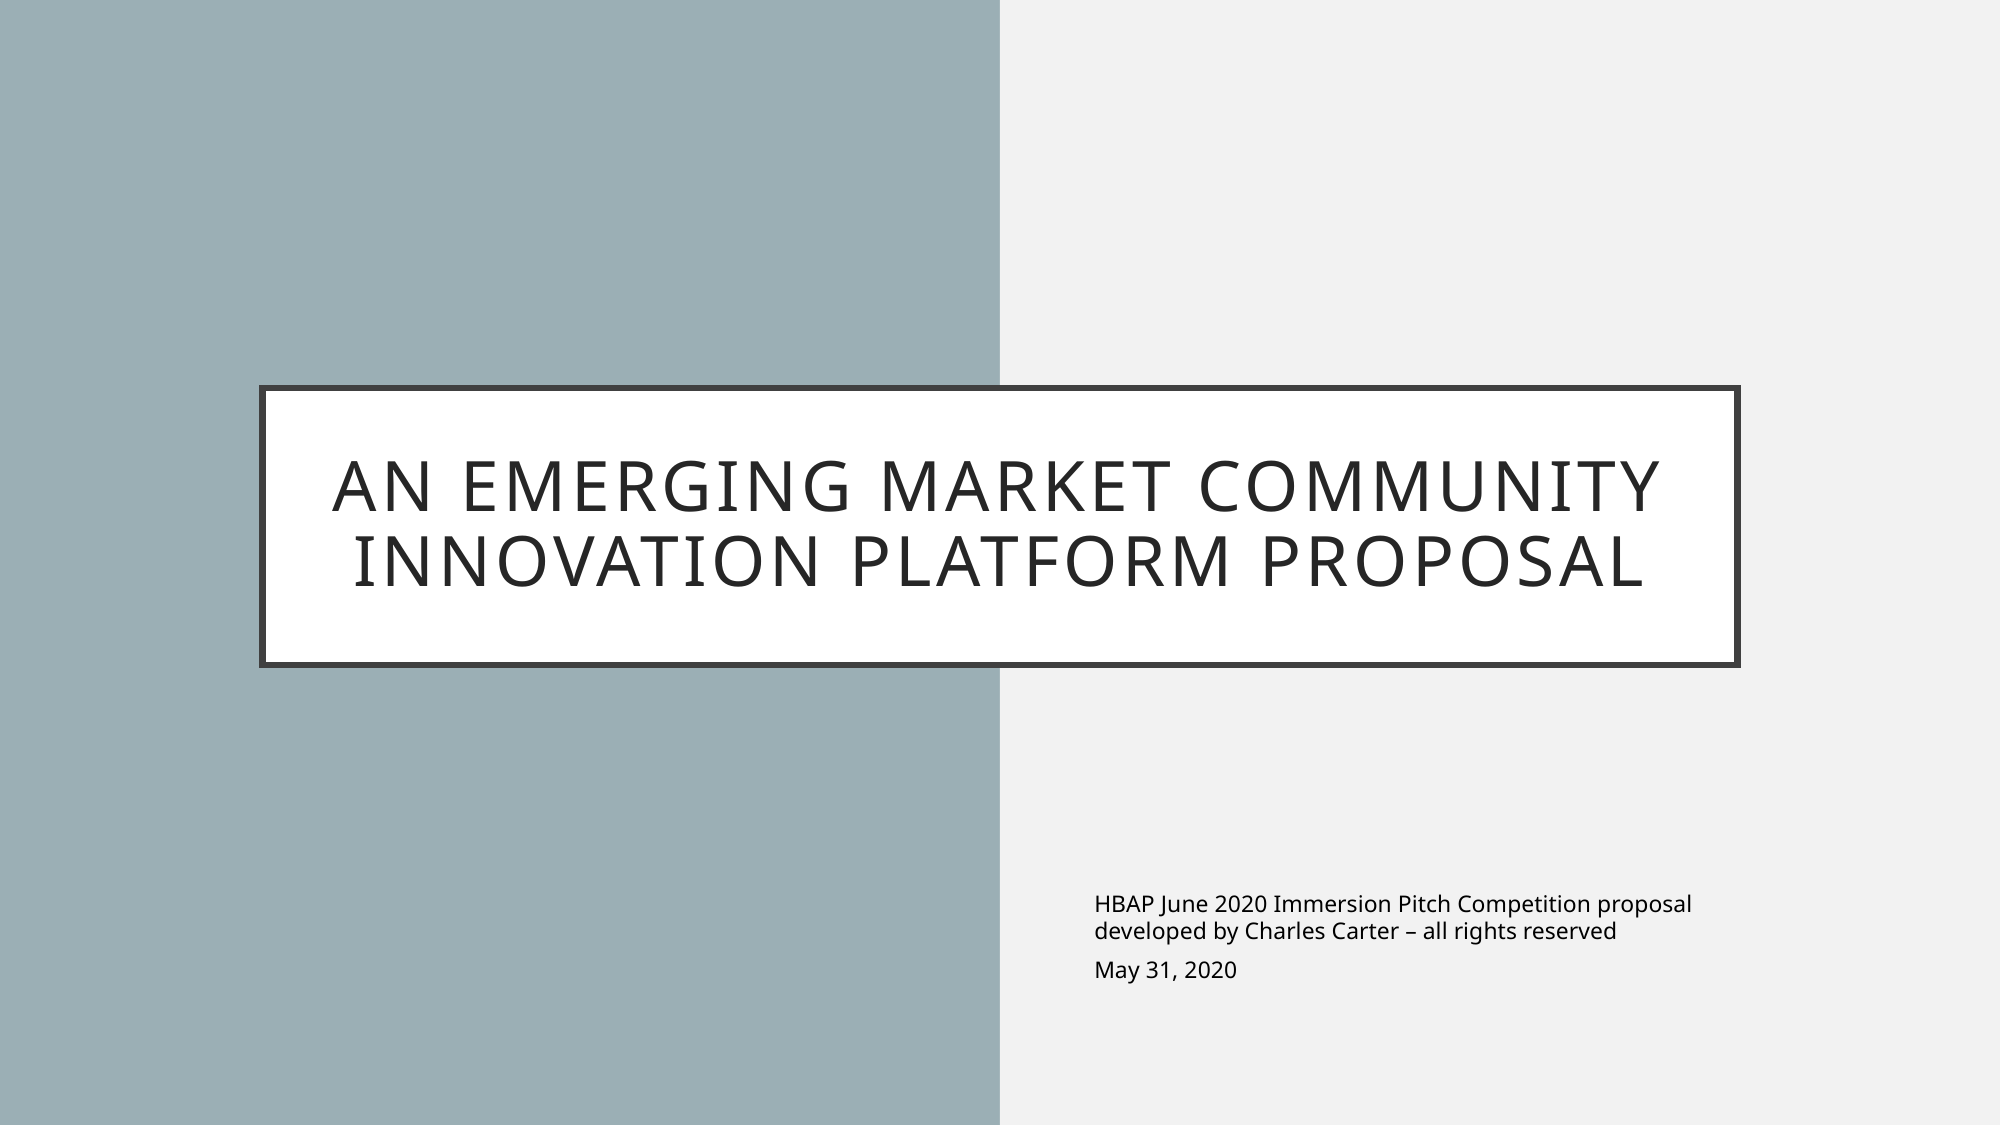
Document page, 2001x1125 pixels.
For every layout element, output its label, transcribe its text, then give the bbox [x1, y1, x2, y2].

title An emerging market community innovation platform proposal [259, 385, 1741, 668]
text_box [999, 0, 2000, 1125]
subtitle HBAP June 2020 Immersion Pitch Competition proposal developed by Charles Carter – all rights reserved May 31, 2020 [1079, 881, 1735, 1007]
